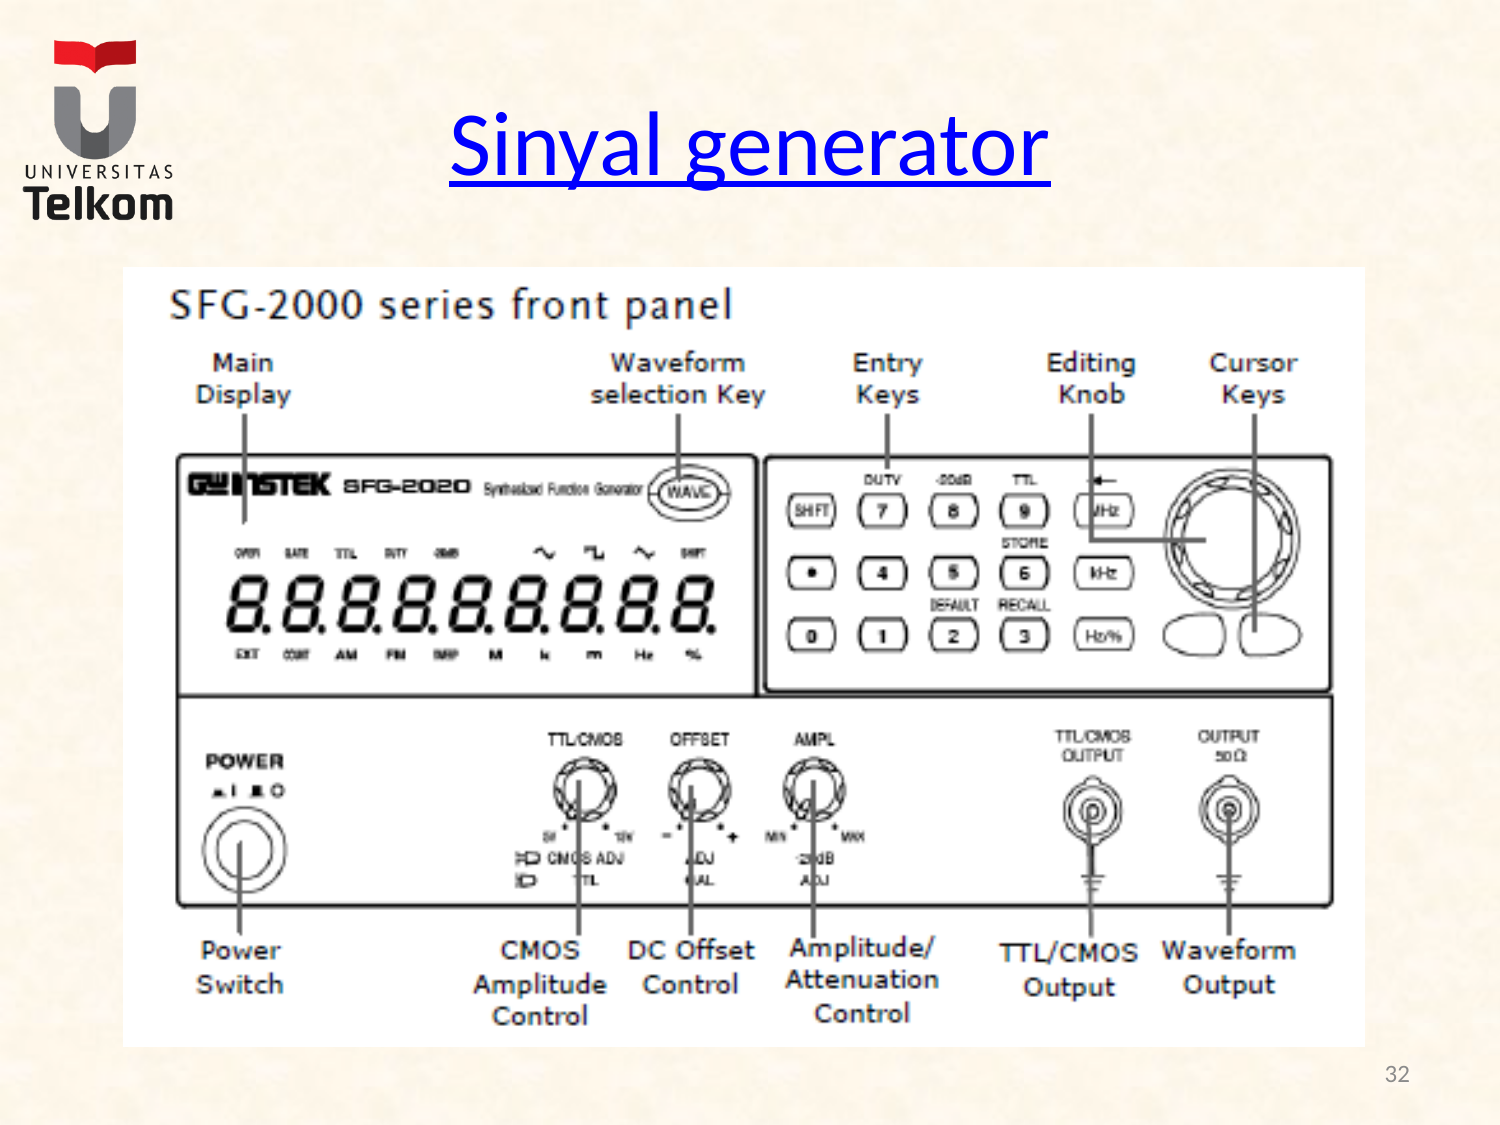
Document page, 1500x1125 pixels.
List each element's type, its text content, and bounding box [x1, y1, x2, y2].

slide_number 32 [1074, 1042, 1425, 1103]
title Sinyal generator [75, 45, 1425, 233]
picture [0, 34, 188, 223]
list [123, 266, 1365, 1047]
